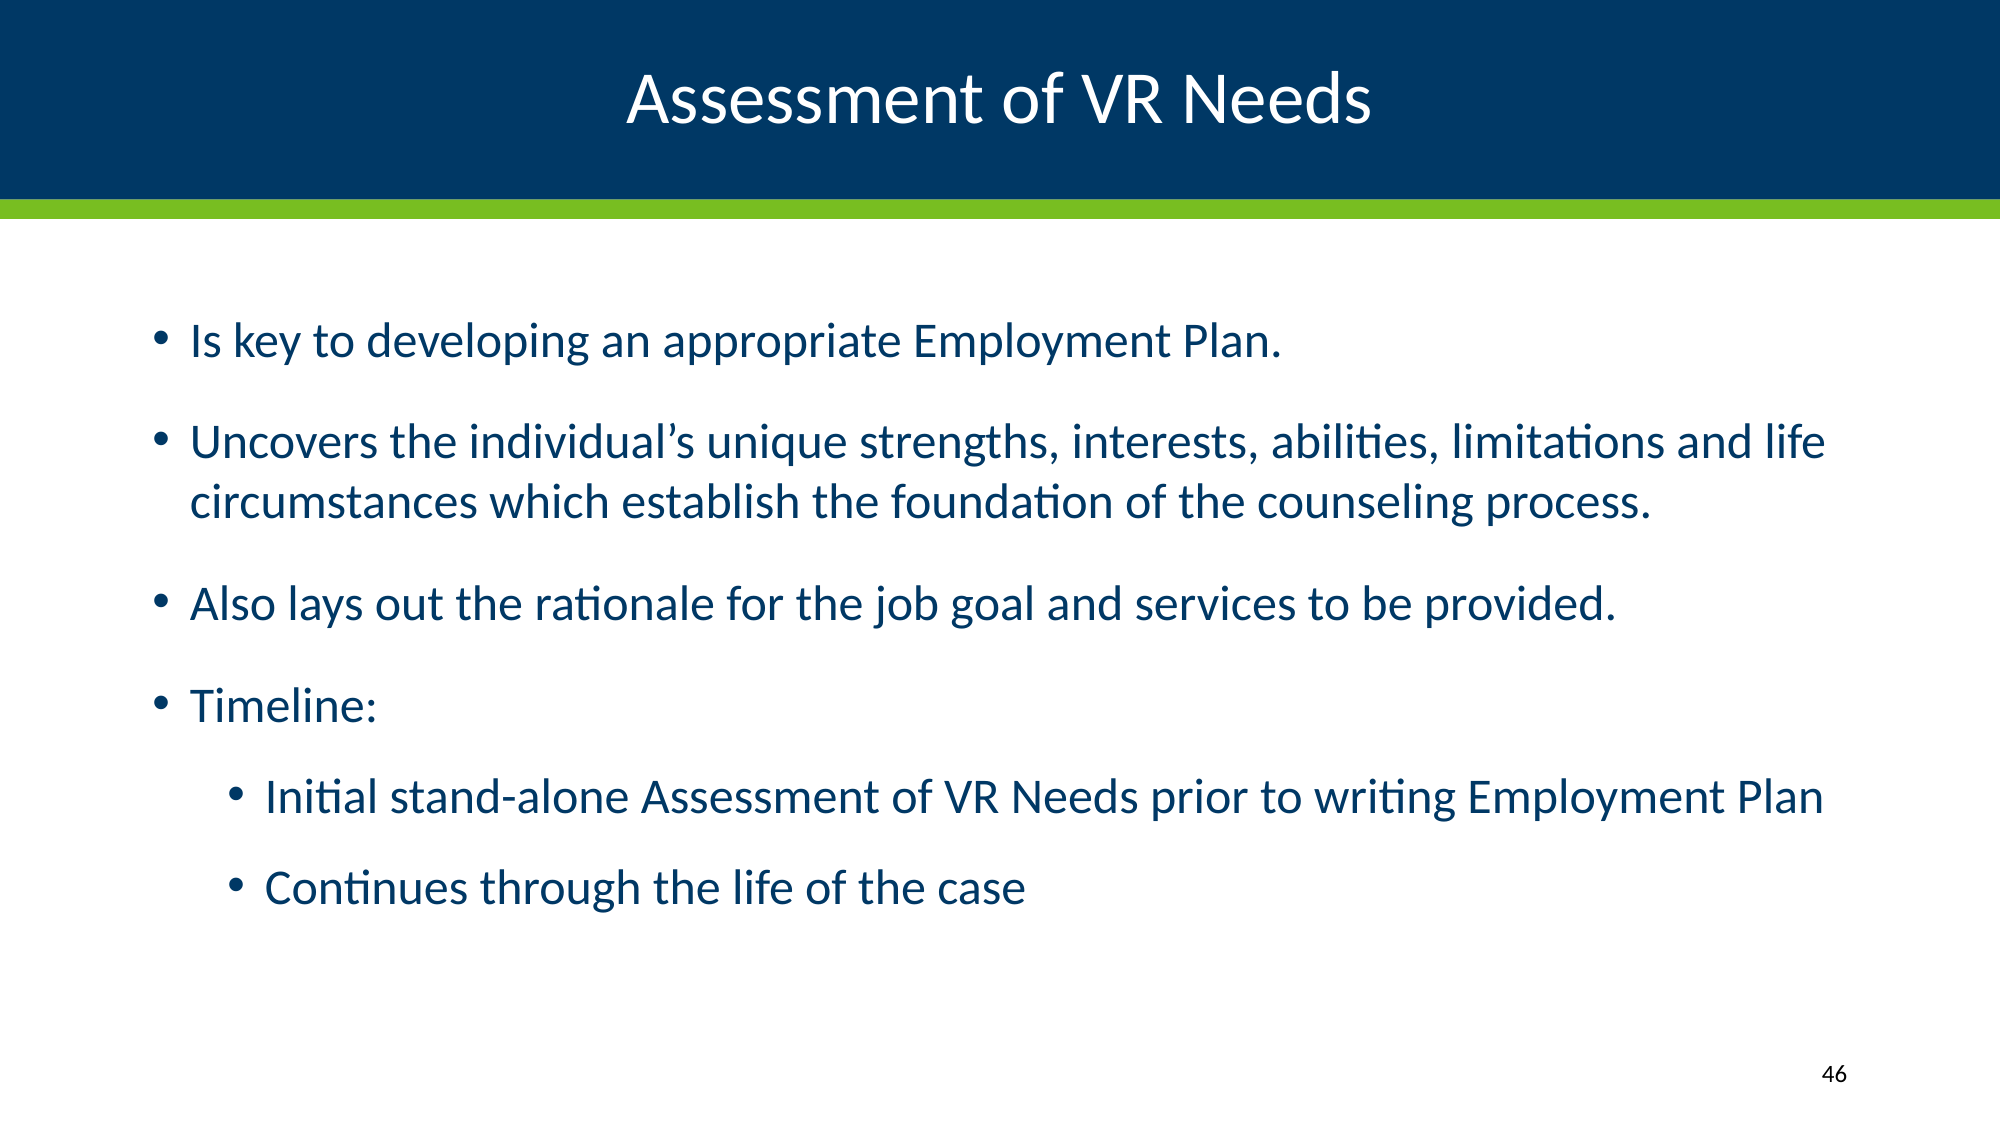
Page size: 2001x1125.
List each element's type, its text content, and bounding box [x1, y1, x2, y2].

title Assessment of VR Needs [0, 0, 2000, 200]
list Is key to developing an appropriate Employment Plan. Uncovers the individual’s unique strengths, interests, abilities, limitations and life circumstances which establish the foundation of the counseling process. Also lays out the rationale for the job goal and services to be provided. Timeline: Initial stand-alone Assessment of VR Needs prior to writing Employment Plan Continues through the life of the case [137, 299, 1863, 1014]
slide_number 46 [1622, 1042, 1863, 1103]
